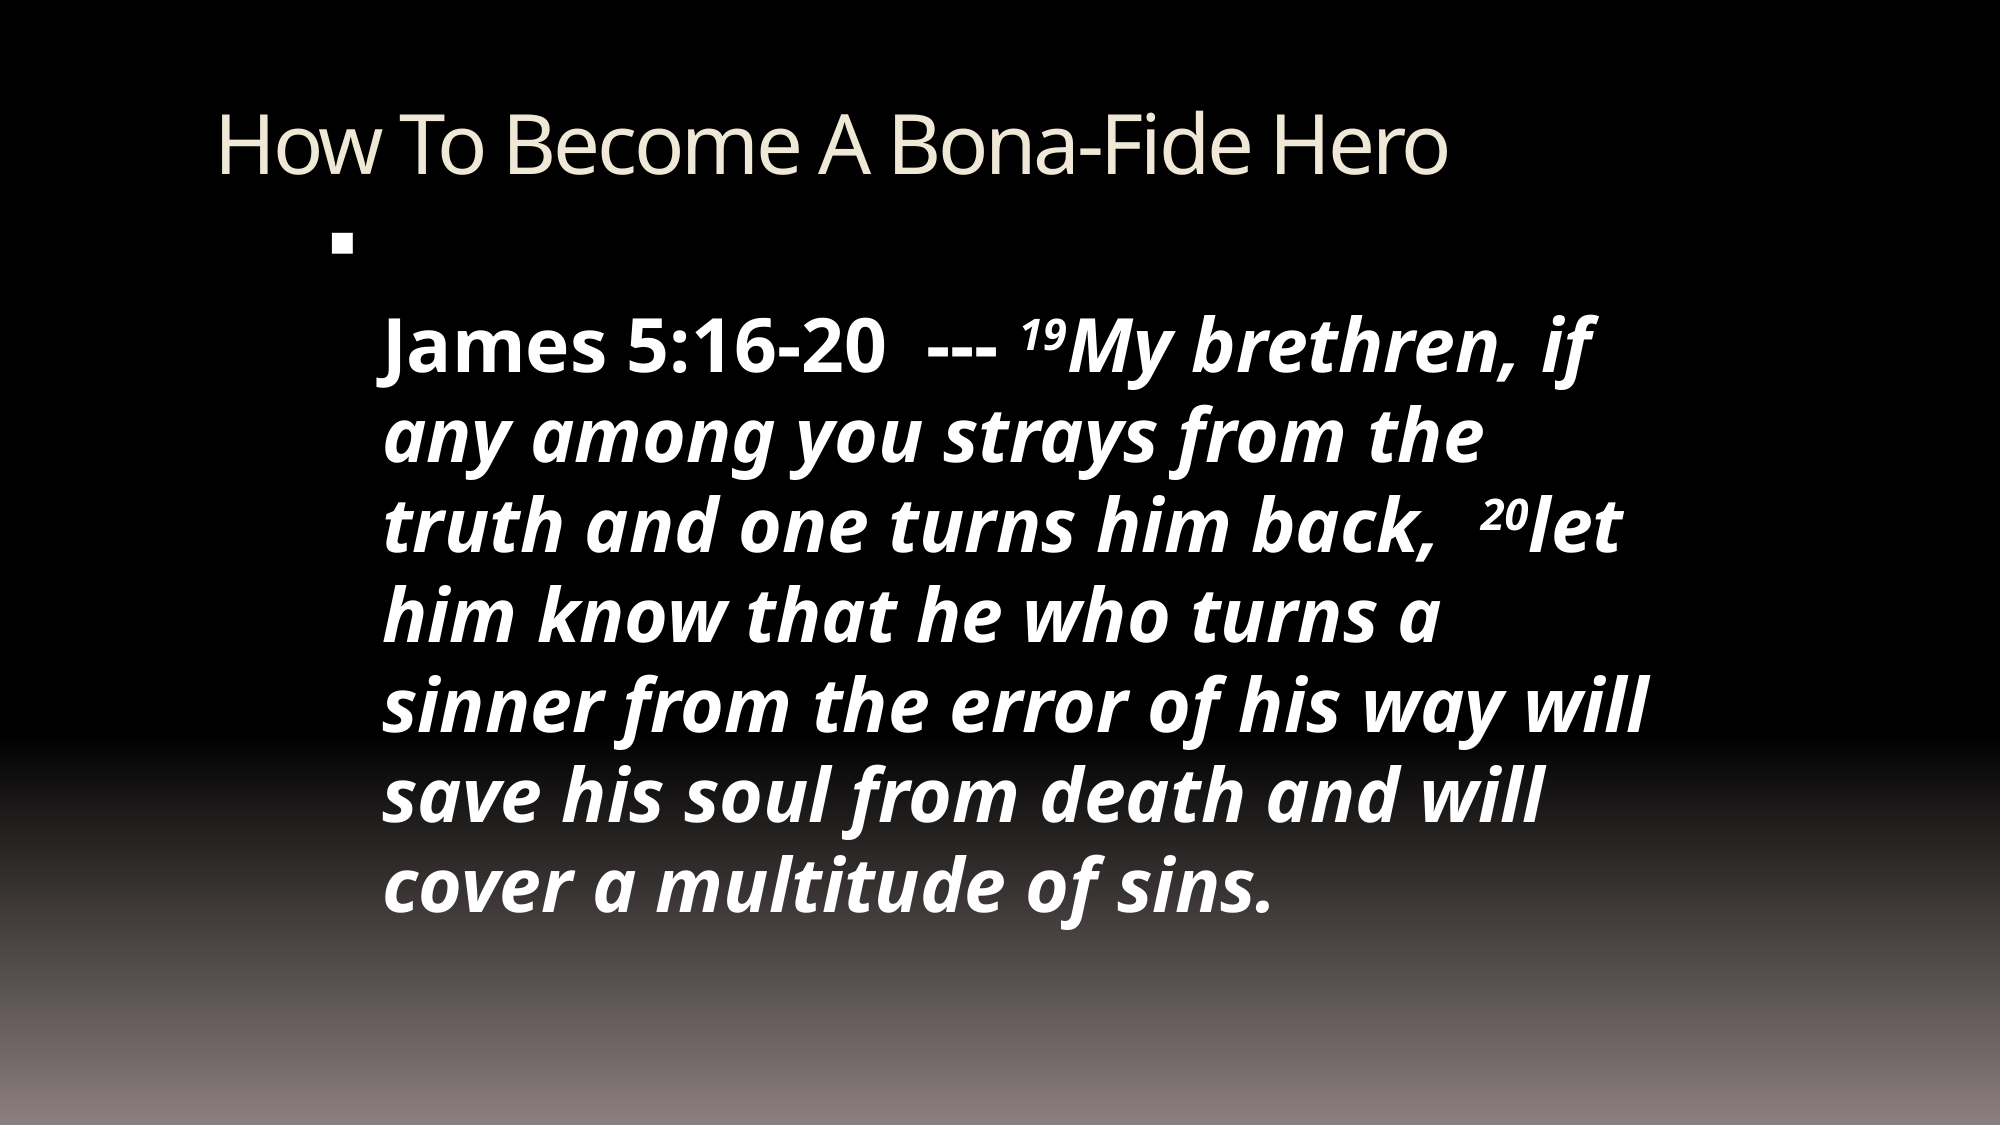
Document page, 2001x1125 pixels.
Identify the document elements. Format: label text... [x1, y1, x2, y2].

title How To Become A Bona-Fide Hero [200, 83, 1900, 234]
list James 5:16-20 --- 19My brethren, if any among you strays from the truth and one turns him back, 20let him know that he who turns a sinner from the error of his way will save his soul from death and will cover a multitude of sins. [300, 200, 1675, 1043]
